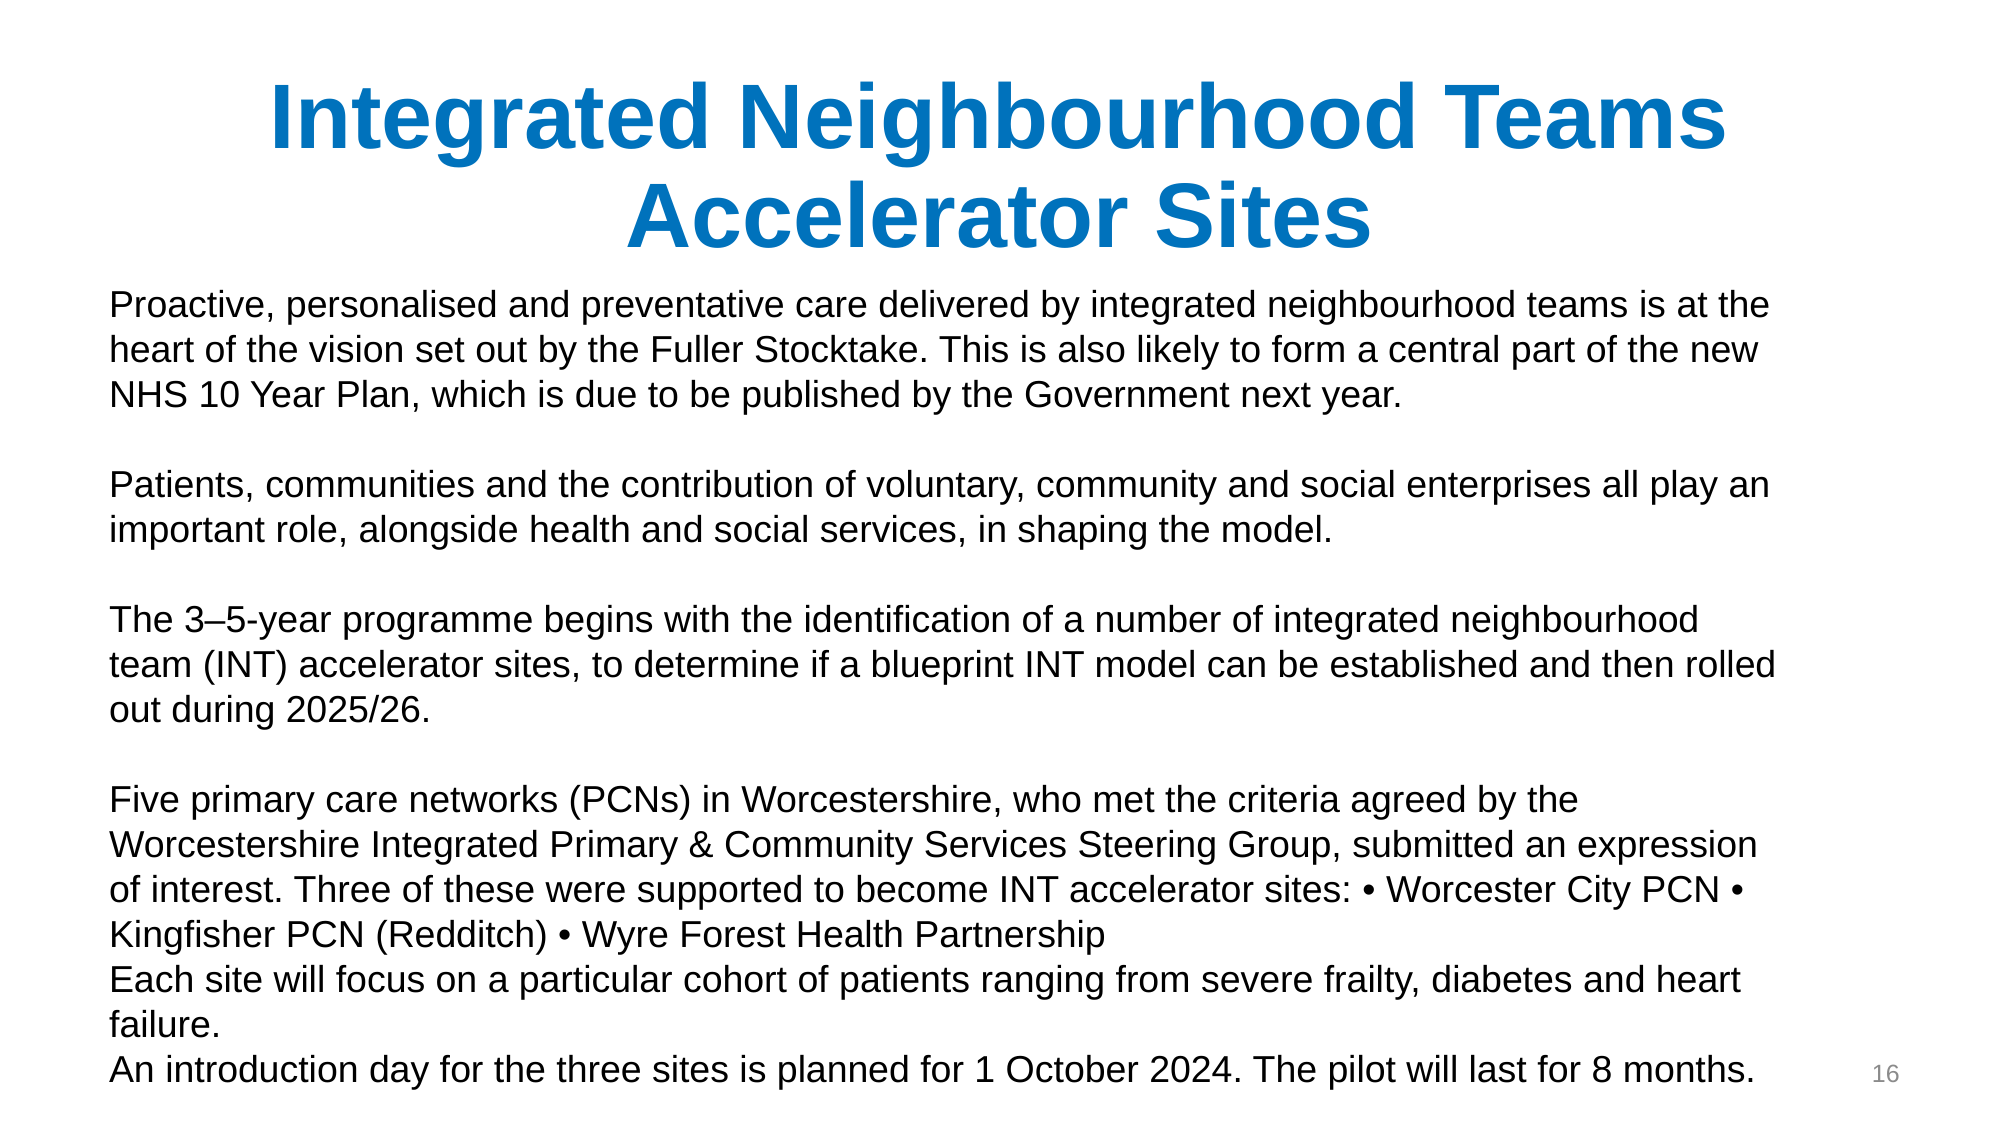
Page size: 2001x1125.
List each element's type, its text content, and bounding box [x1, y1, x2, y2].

slide_number 16 [1412, 1042, 1915, 1103]
title Integrated Neighbourhood Teams Accelerator Sites [85, 59, 1915, 278]
text_box Proactive, personalised and preventative care delivered by integrated neighbourhood teams is at the heart of the vision set out by the Fuller Stocktake. This is also likely to form a central part of the new NHS 10 Year Plan, which is due to be published by the Government next year. Patients, communities and the contribution of voluntary, community and social enterprises all play an important role, alongside health and social services, in shaping the model. The 3–5-year programme begins with the identification of a number of integrated neighbourhood team (INT) accelerator sites, to determine if a blueprint INT model can be established and then rolled out during 2025/26. Five primary care networks (PCNs) in Worcestershire, who met the criteria agreed by the Worcestershire Integrated Primary & Community Services Steering Group, submitted an expression of interest. Three of these were supported to become INT accelerator sites: • Worcester City PCN • Kingfisher PCN (Redditch) • Wyre Forest Health Partnership Each site will focus on a particular cohort of patients ranging from severe frailty, diabetes and heart failure. An introduction day for the three sites is planned for 1 October 2024. The pilot will last for 8 months. [94, 273, 1800, 1098]
